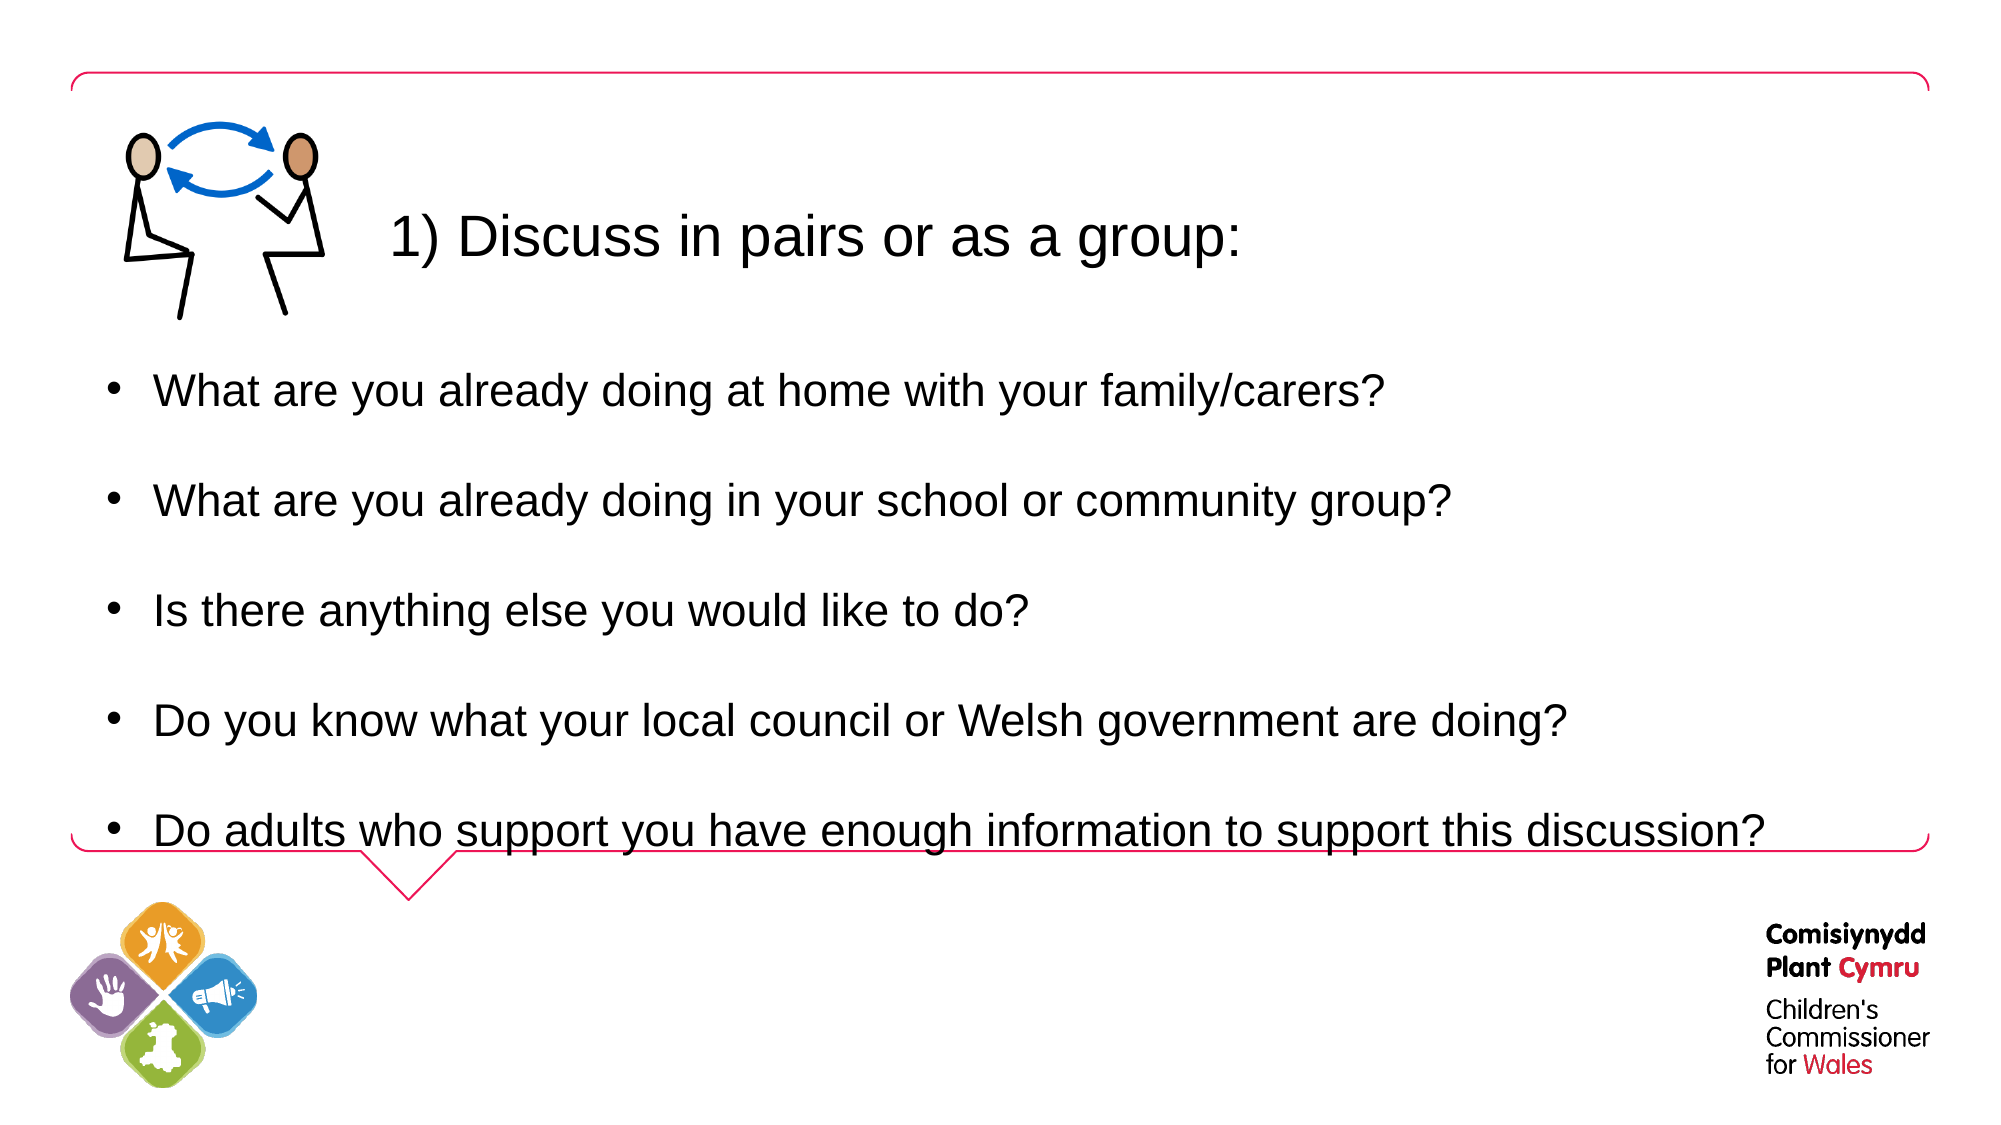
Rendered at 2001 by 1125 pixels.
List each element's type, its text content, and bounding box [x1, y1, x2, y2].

picture [1766, 922, 1930, 1074]
text_box 1) Discuss in pairs or as a group: [374, 155, 1420, 276]
picture [106, 103, 356, 332]
picture [70, 902, 257, 1088]
text_box What are you already doing at home with your family/carers? What are you already doing in your school or community group? Is there anything else you would like to do? Do you know what your local council or Welsh government are doing? Do adults who support you have enough information to support this discussion? [91, 297, 1910, 908]
